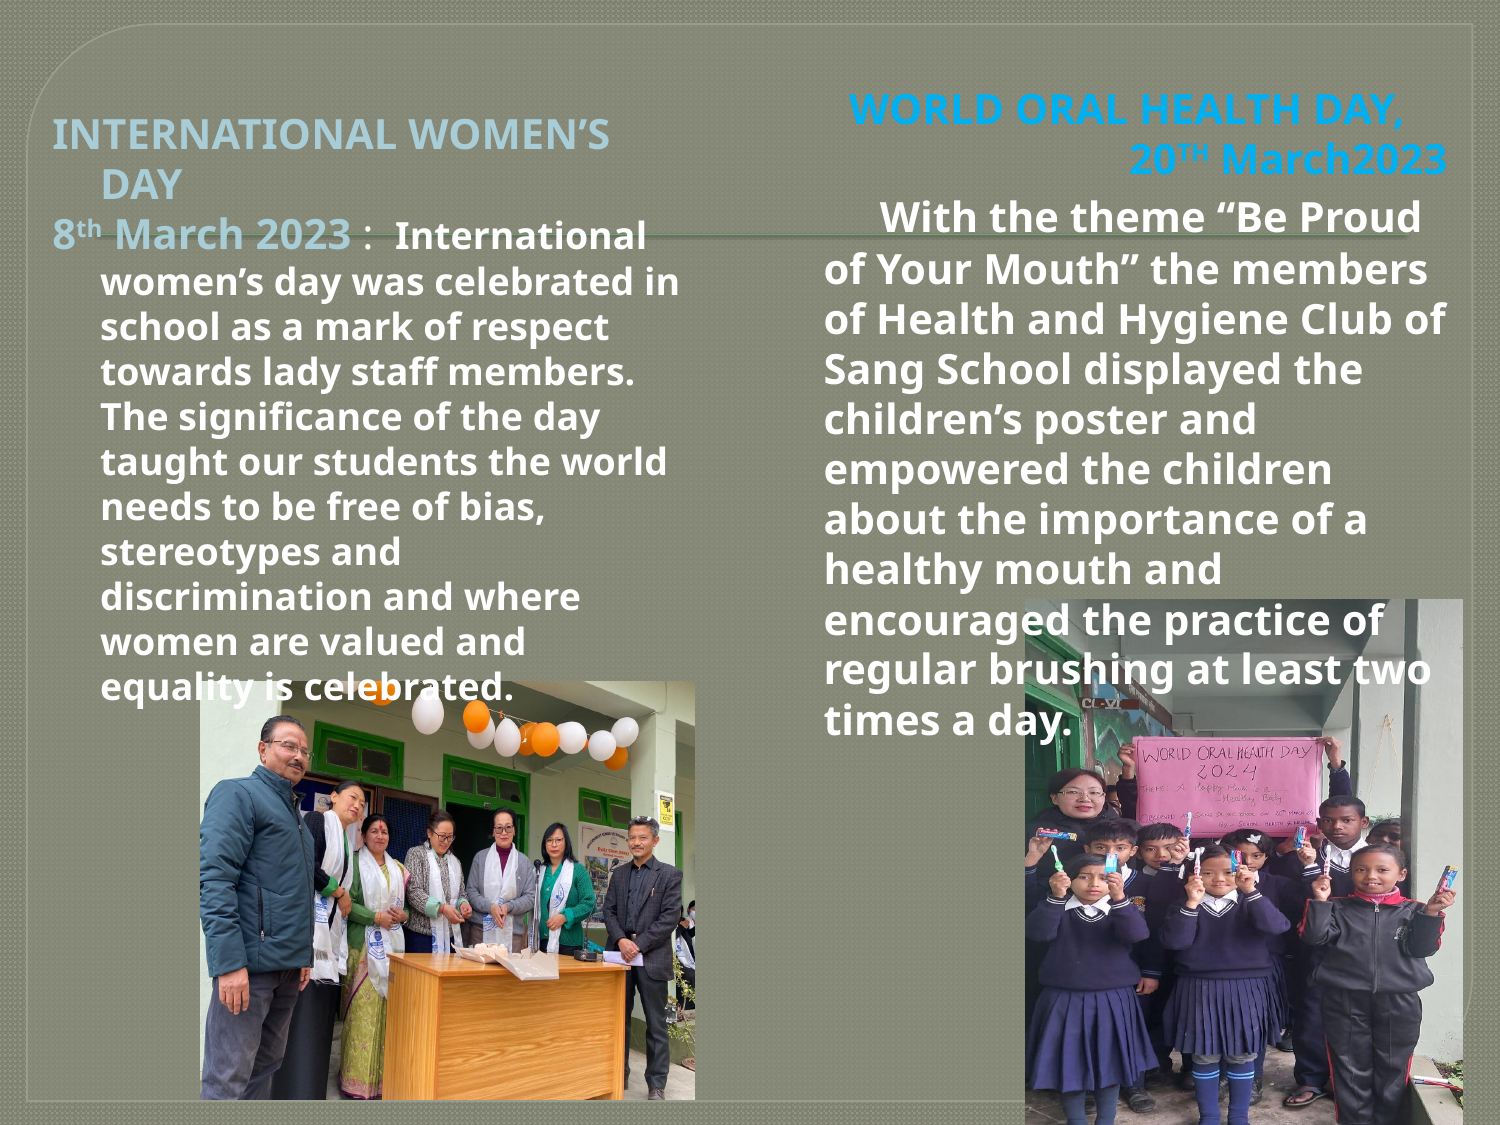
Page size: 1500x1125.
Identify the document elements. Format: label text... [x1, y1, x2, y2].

list INTERNATIONAL WOMEN’S DAY 8th March 2023 : International women’s day was celebrated in school as a mark of respect towards lady staff members. The significance of the day taught our students the world needs to be free of bias, stereotypes and discrimination and where women are valued and equality is celebrated. [37, 50, 700, 1125]
picture [1024, 599, 1463, 1125]
picture [199, 681, 696, 1101]
list WORLD ORAL HEALTH DAY, 20TH March2023 With the theme “Be Proud of Your Mouth” the members of Health and Hygiene Club of Sang School displayed the children’s poster and empowered the children about the importance of a healthy mouth and encouraged the practice of regular brushing at least two times a day. [800, 24, 1463, 875]
